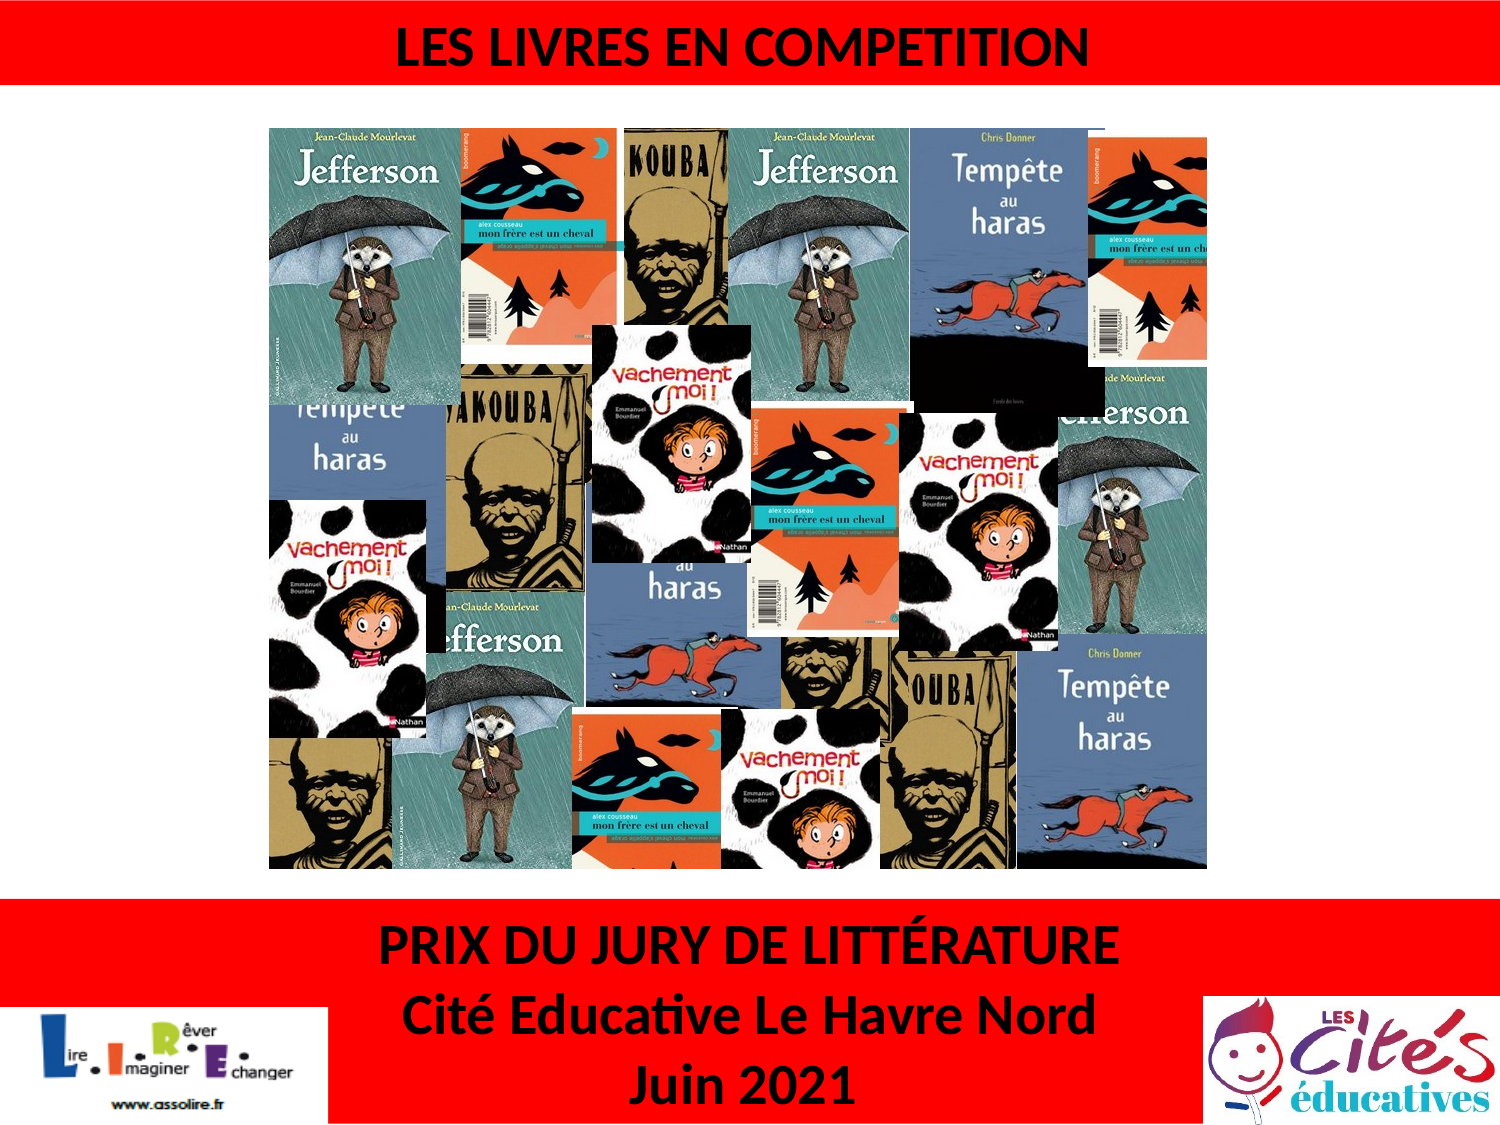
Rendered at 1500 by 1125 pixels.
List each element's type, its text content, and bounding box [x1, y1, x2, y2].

text_box PRIX DU JURY DE LITTÉRATURE Cité Educative Le Havre Nord Juin 2021 [0, 898, 1500, 1124]
picture [0, 1007, 329, 1125]
picture [269, 128, 1208, 870]
text_box LES LIVRES EN COMPETITION [0, 0, 1500, 86]
picture [1203, 995, 1500, 1125]
